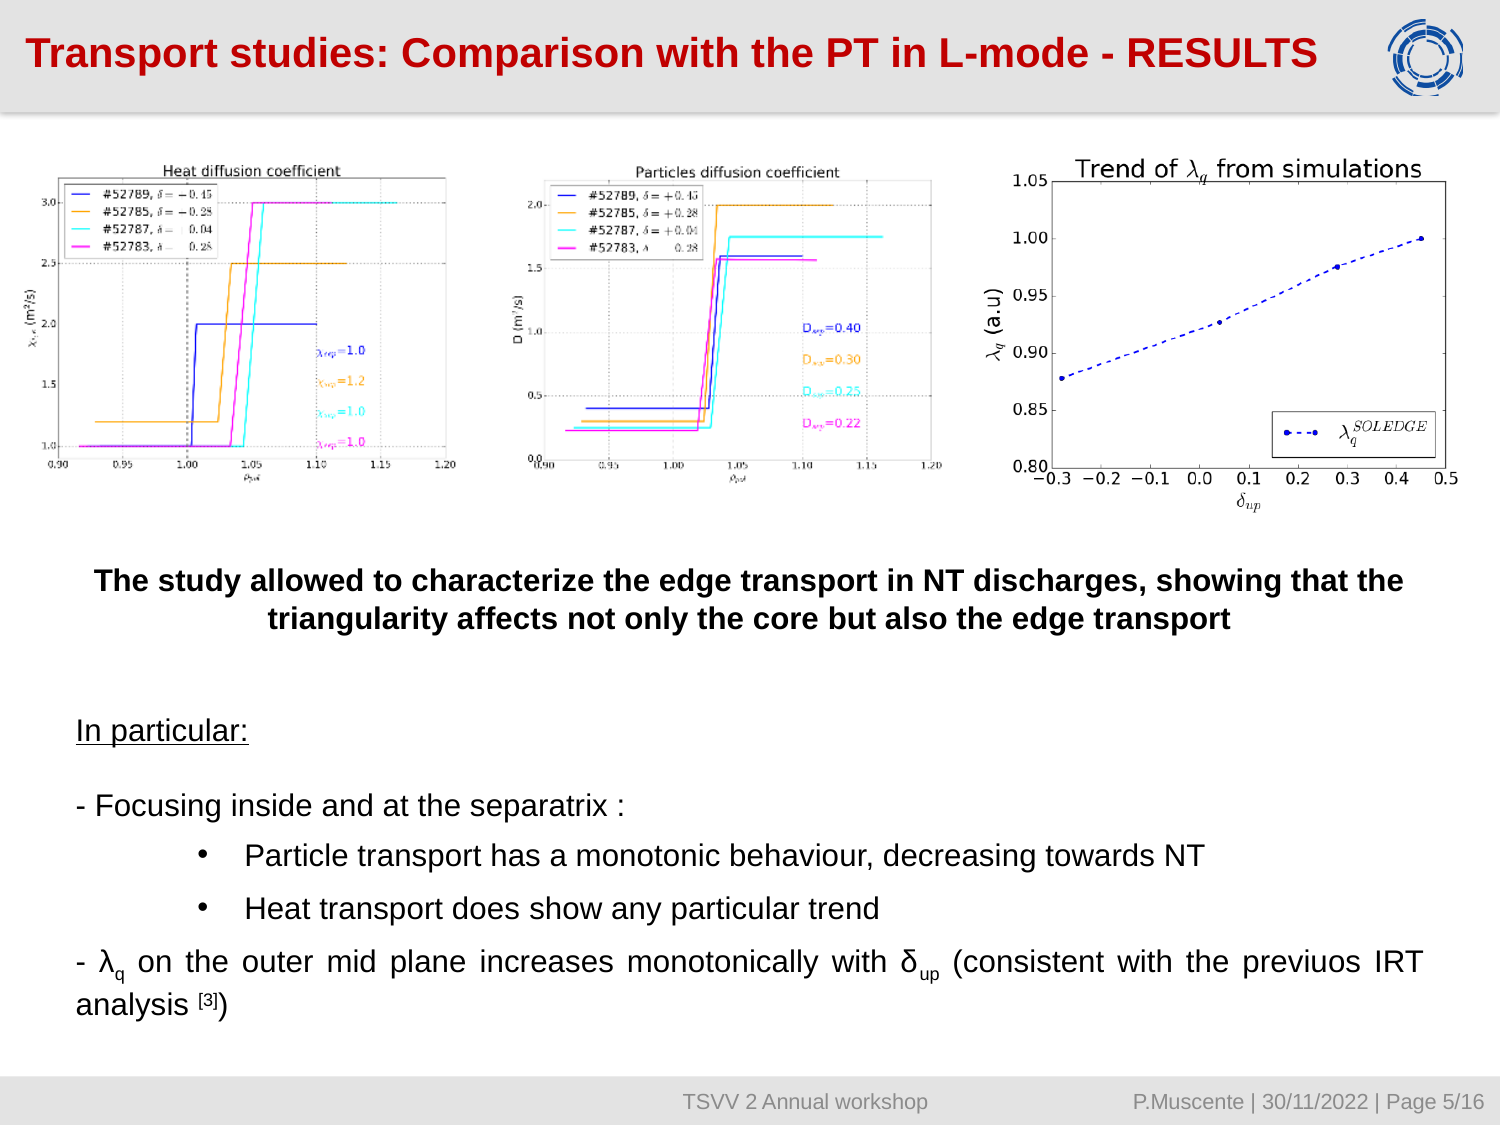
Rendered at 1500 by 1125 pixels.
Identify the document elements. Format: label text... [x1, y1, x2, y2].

text_box The study allowed to characterize the edge transport in NT discharges, showing that the triangularity affects not only the core but also the edge transport In particular: - Focusing inside and at the separatrix : Particle transport has a monotonic behaviour, decreasing towards NT Heat transport does show any particular trend - λq on the outer mid plane increases monotonically with δup (consistent with the previuos IRT analysis [3]) [60, 553, 1439, 1029]
footer TSVV 2 Annual workshop P.Muscente | 30/11/2022 | Page 5/16 [0, 1076, 1500, 1125]
text_box Transport studies: Comparison with the PT in L-mode - RESULTS [10, 18, 1350, 84]
picture [0, 135, 1500, 525]
